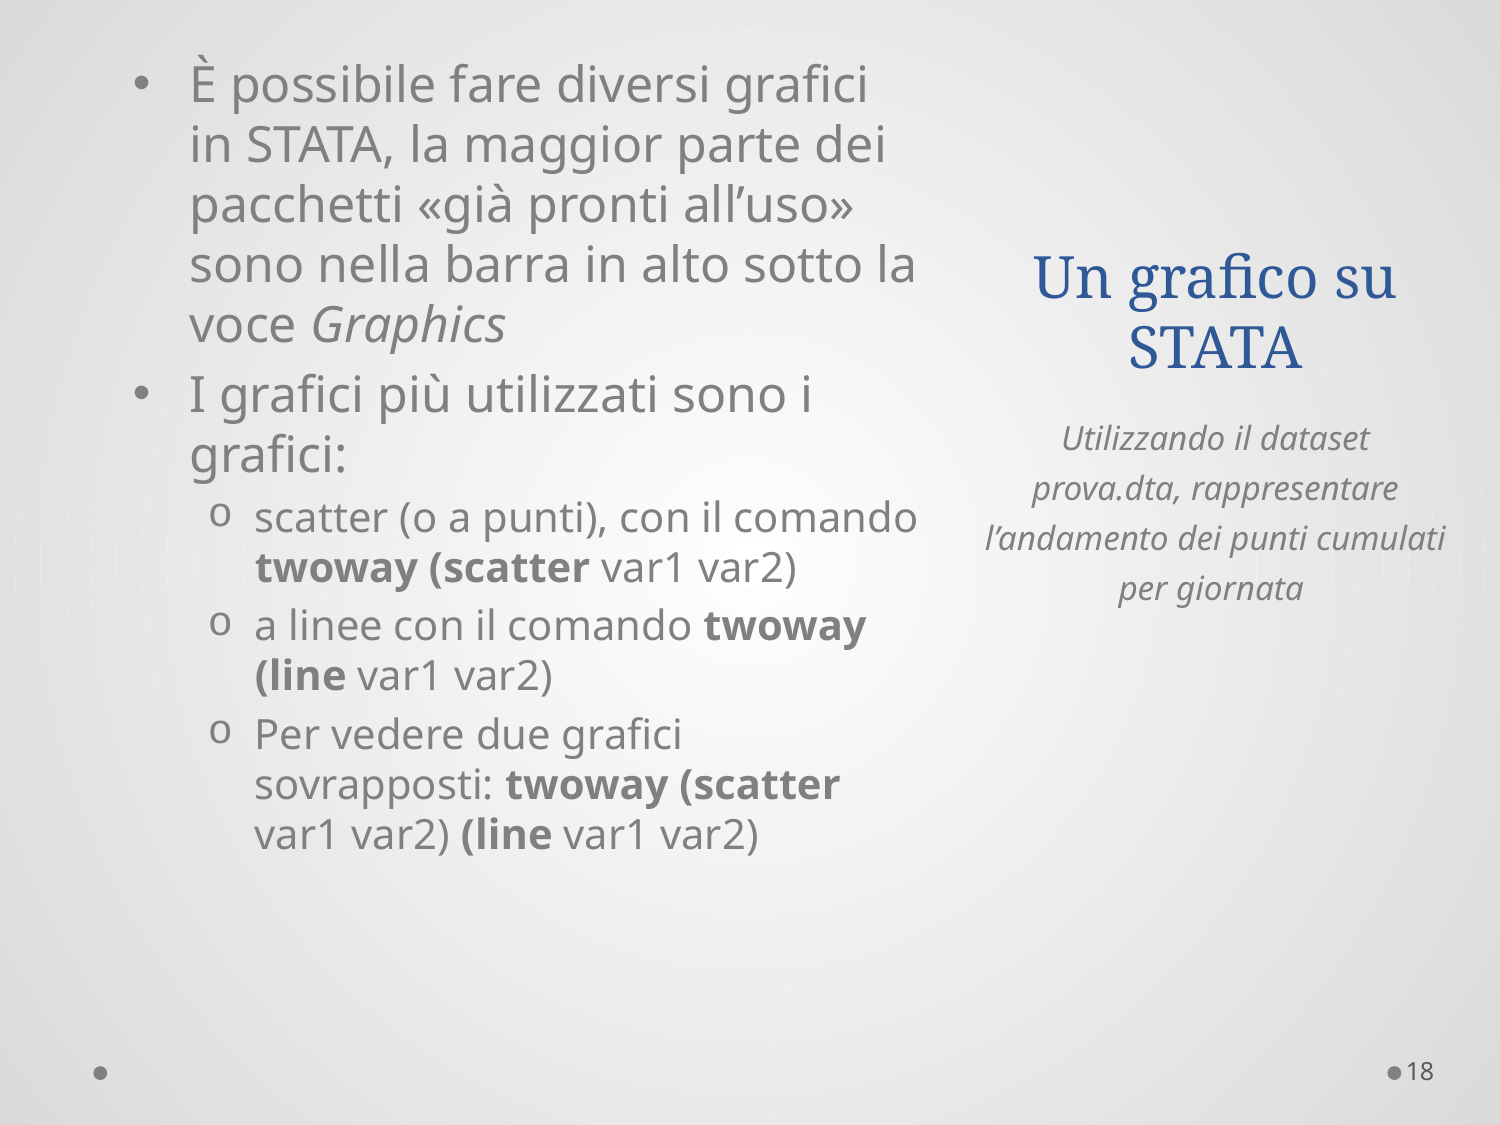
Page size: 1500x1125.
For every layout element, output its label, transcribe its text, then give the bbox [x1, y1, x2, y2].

title Un grafico su STATA [969, 43, 1463, 388]
list È possibile fare diversi grafici in STATA, la maggior parte dei pacchetti «già pronti all’uso» sono nella barra in alto sotto la voce Graphics I grafici più utilizzati sono i grafici: scatter (o a punti), con il comando twoway (scatter var1 var2) a linee con il comando twoway (line var1 var2) Per vedere due grafici sovrapposti: twoway (scatter var1 var2) (line var1 var2) [117, 44, 938, 1005]
list Utilizzando il dataset prova.dta, rappresentare l’andamento dei punti cumulati per giornata [969, 399, 1463, 1005]
slide_number 18 [1401, 1042, 1494, 1103]
